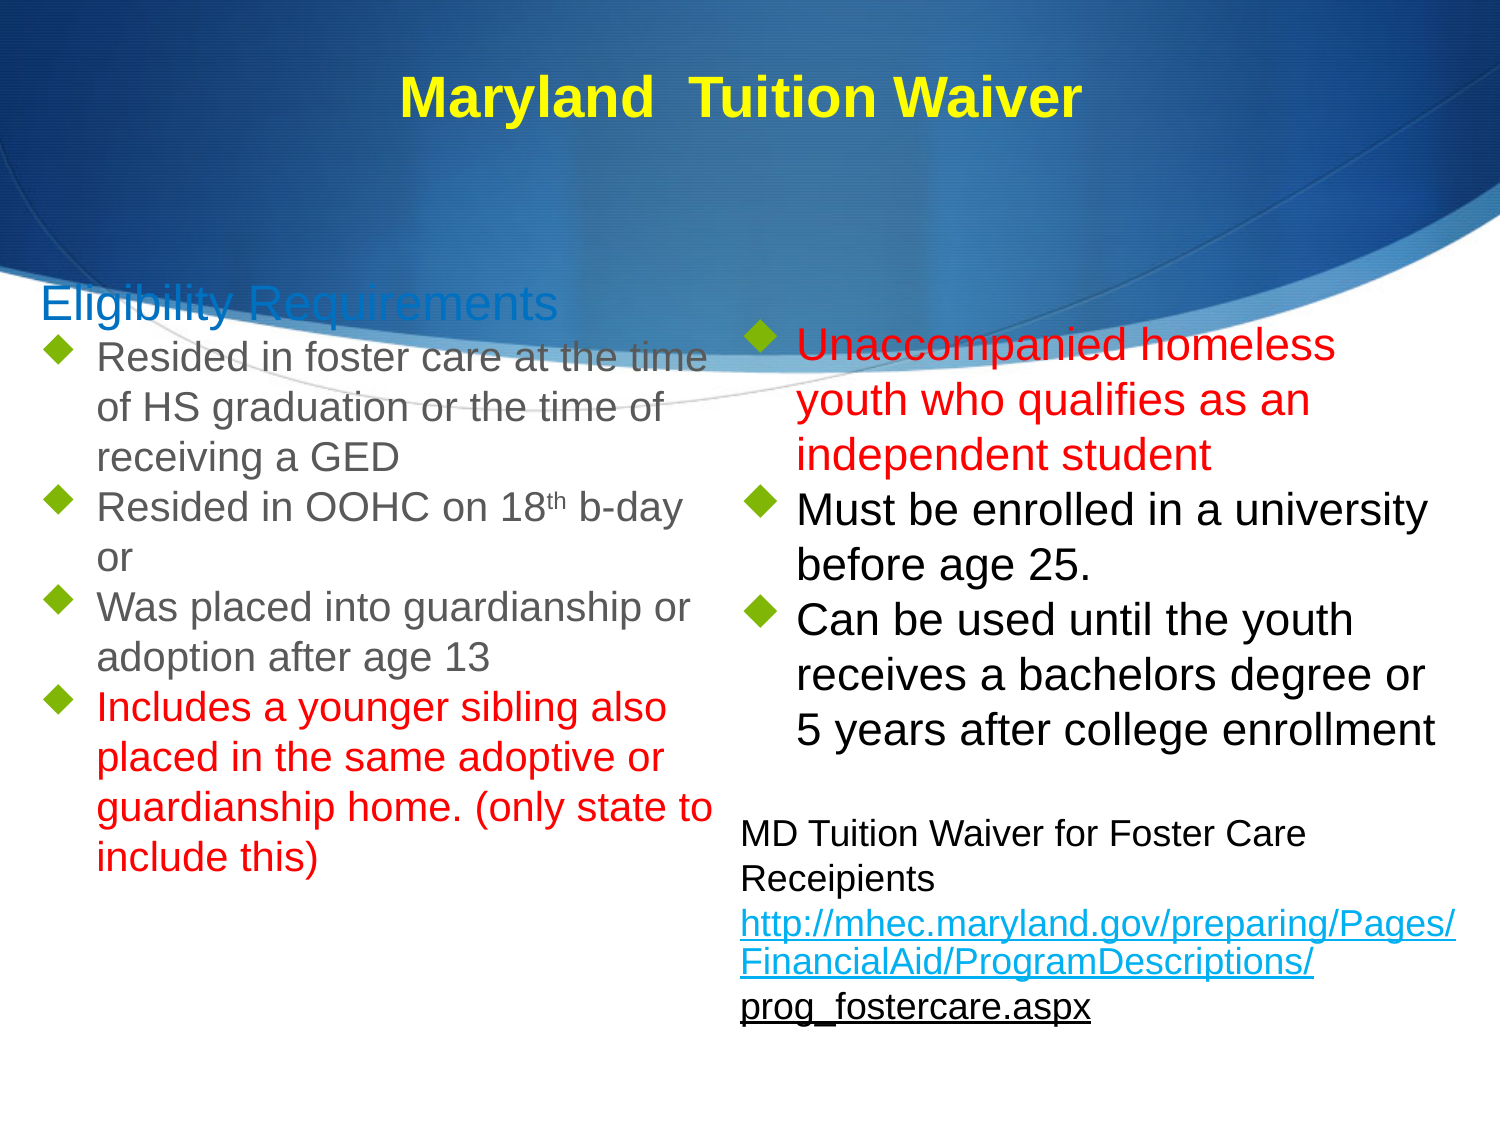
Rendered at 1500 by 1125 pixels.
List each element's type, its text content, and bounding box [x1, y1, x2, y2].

list Eligibility Requirements Resided in foster care at the time of HS graduation or the time of receiving a GED Resided in OOHC on 18th b-day or Was placed into guardianship or adoption after age 13 Includes a younger sibling also placed in the same adoptive or guardianship home. (only state to include this) [24, 262, 725, 1000]
list Unaccompanied homeless youth who qualifies as an independent student Must be enrolled in a university before age 25. Can be used until the youth receives a bachelors degree or 5 years after college enrollment MD Tuition Waiver for Foster Care Receipients http://mhec.maryland.gov/preparing/Pages/FinancialAid/ProgramDescriptions/prog_fostercare.aspx [725, 202, 1472, 1100]
title Maryland Tuition Waiver [75, 0, 1425, 188]
picture [0, 0, 1500, 1125]
